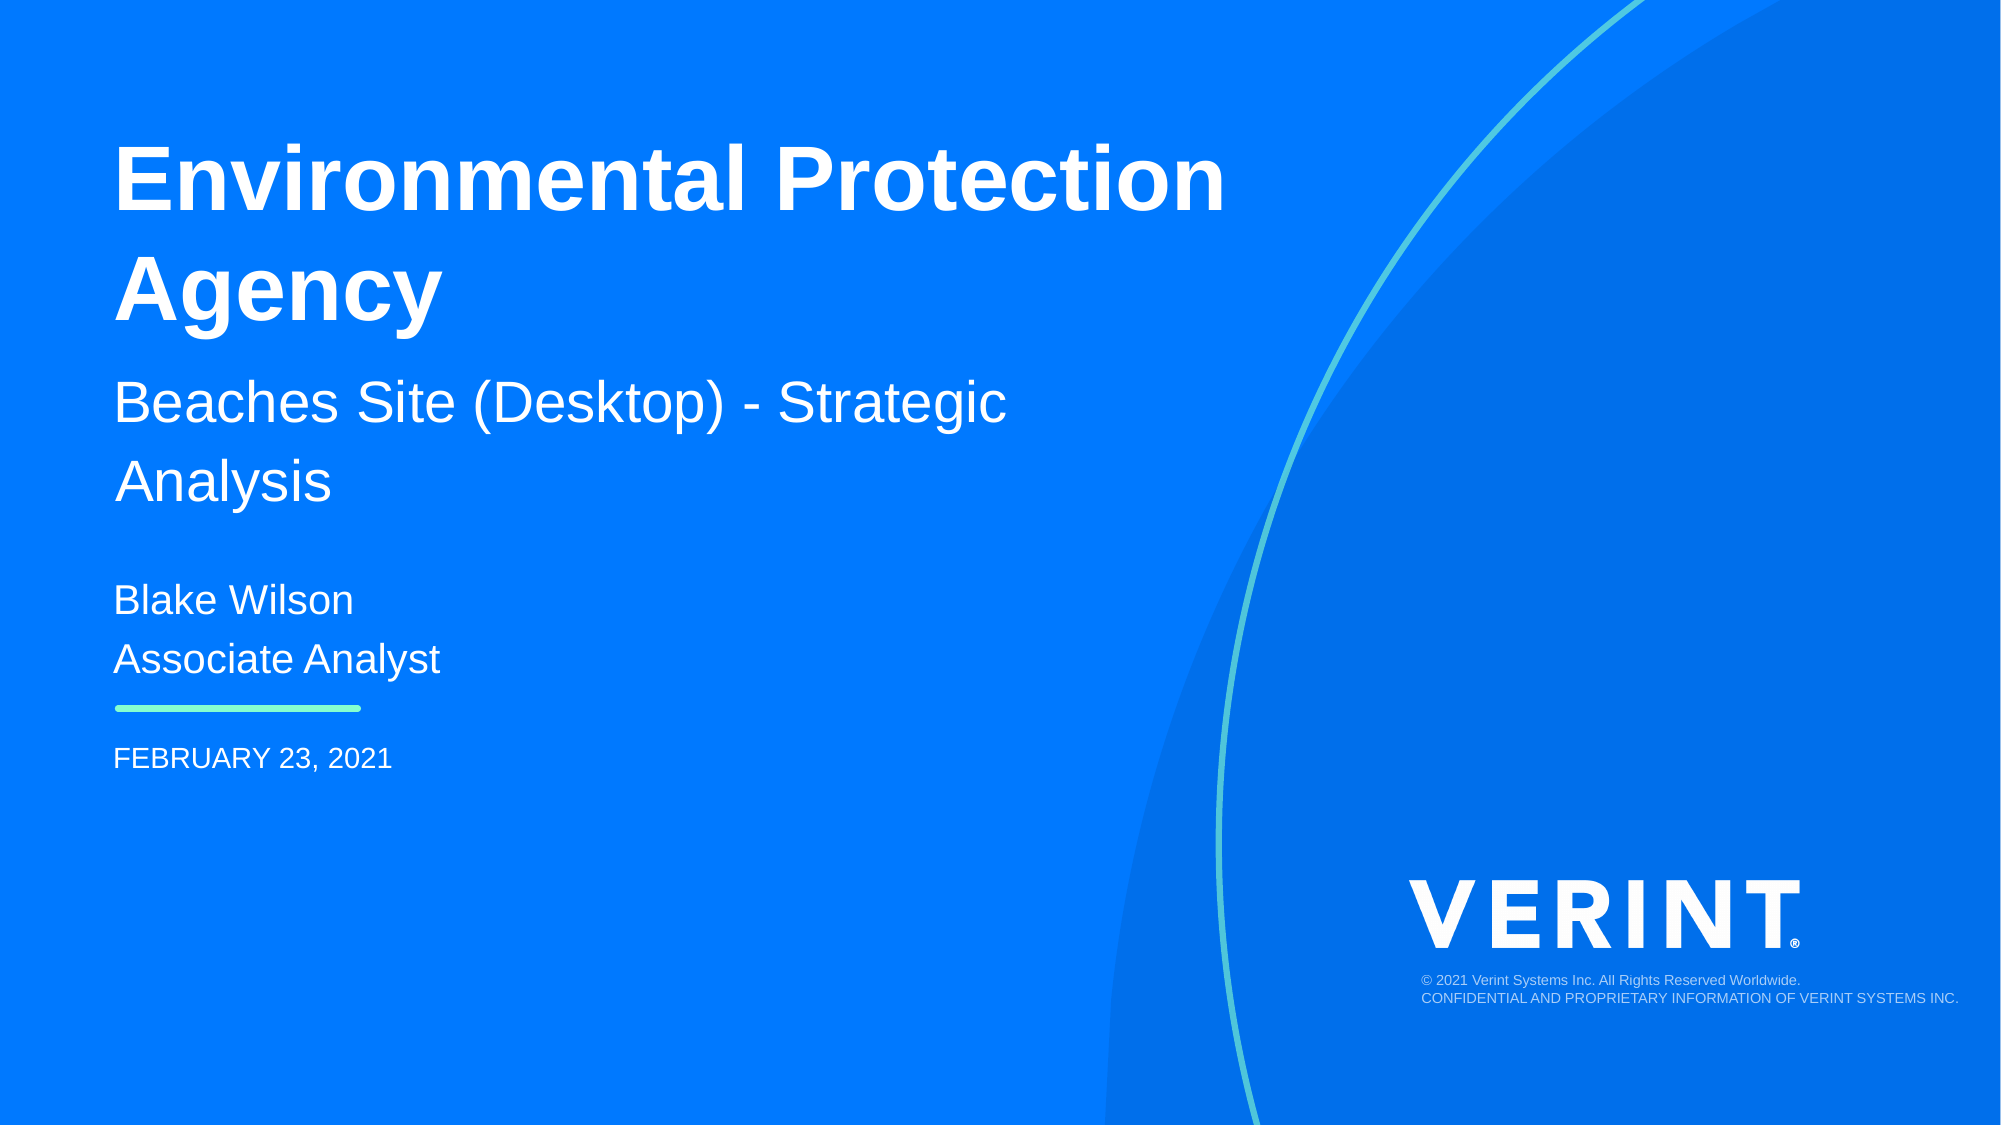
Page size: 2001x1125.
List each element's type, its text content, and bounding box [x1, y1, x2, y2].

title Environmental Protection Agency [98, 111, 1450, 247]
list FEBRUARY 23, 2021 [98, 732, 924, 783]
list Beaches Site (Desktop) - Strategic Analysis [98, 346, 1208, 476]
picture [1386, 857, 1822, 971]
list Blake Wilson Associate Analyst [98, 583, 924, 689]
